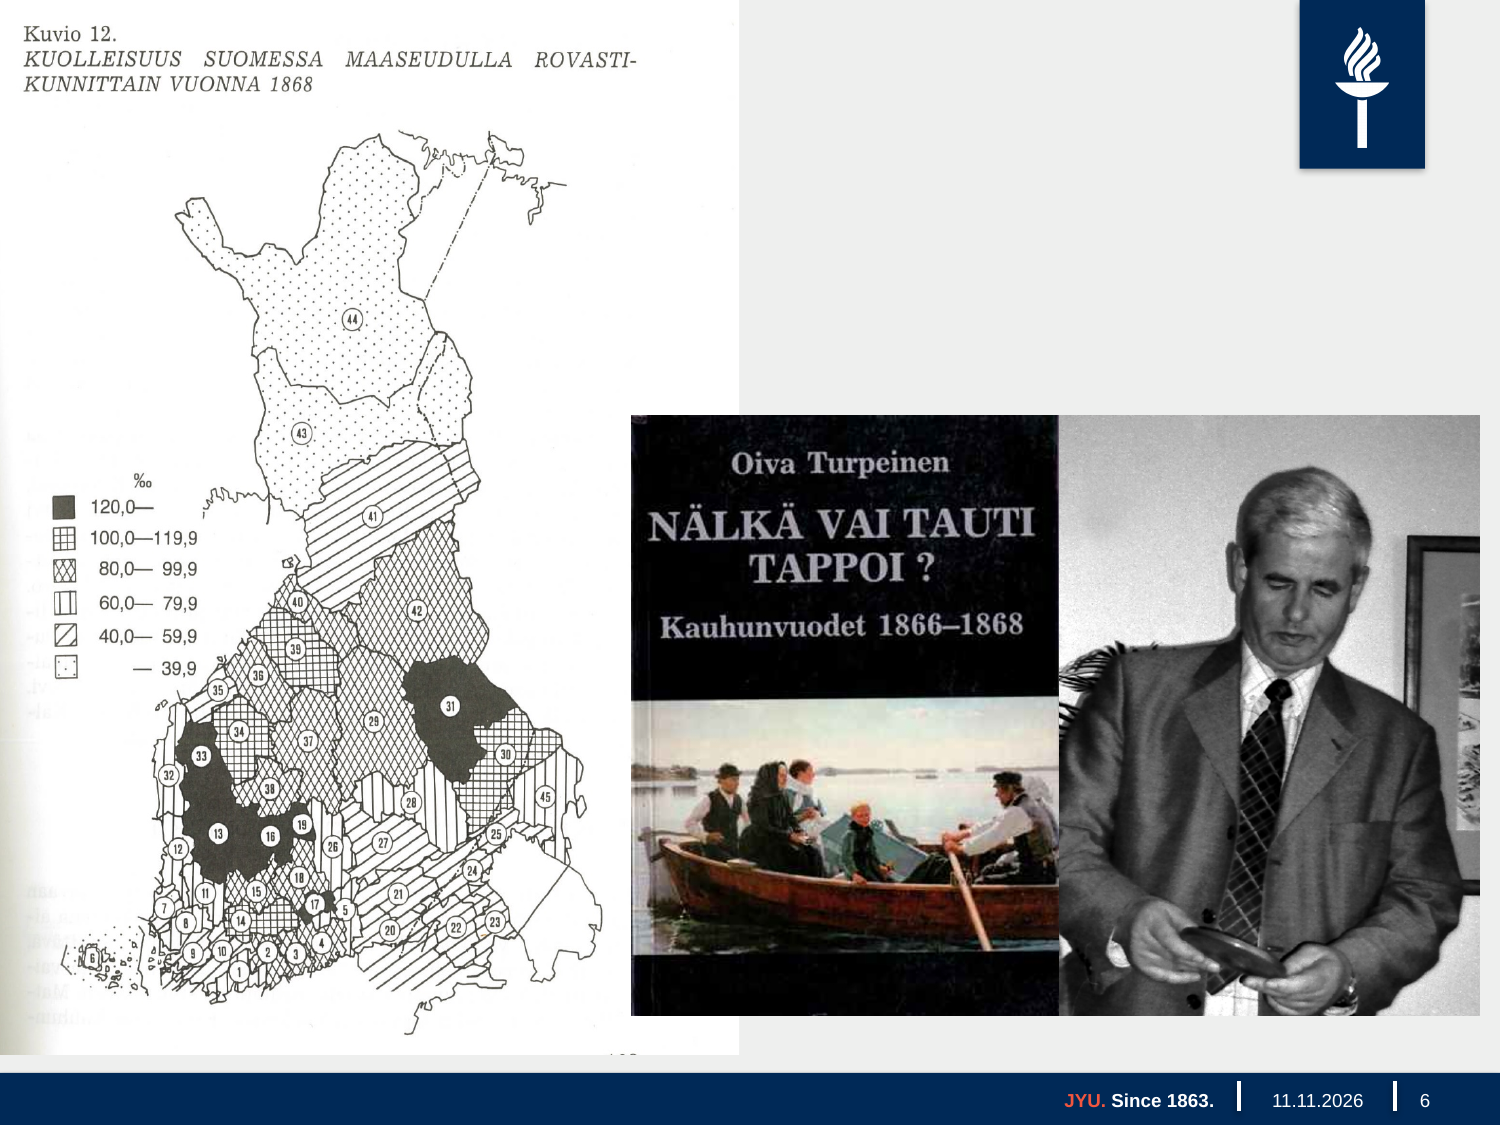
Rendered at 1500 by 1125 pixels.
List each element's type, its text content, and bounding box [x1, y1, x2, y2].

slide_number 6 [1405, 1081, 1480, 1112]
picture [0, 0, 1480, 1055]
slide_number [1249, 1081, 1386, 1112]
footer JYU. Since 1863. [876, 1081, 1229, 1112]
picture [1335, 27, 1389, 148]
